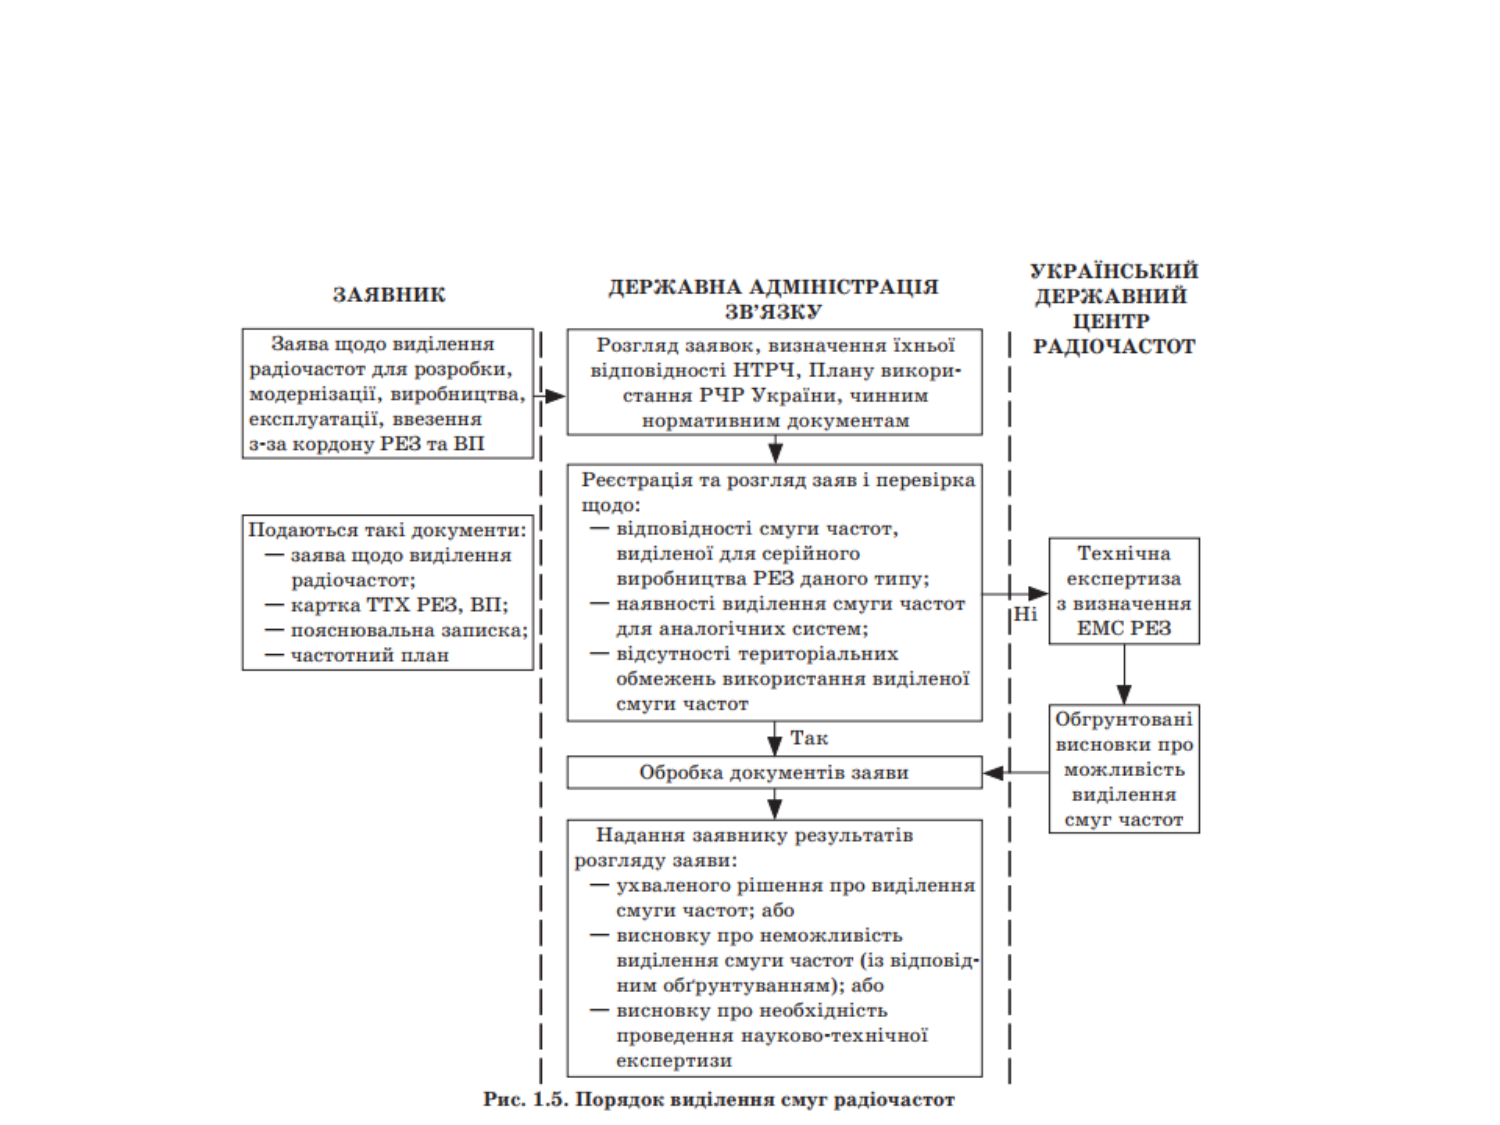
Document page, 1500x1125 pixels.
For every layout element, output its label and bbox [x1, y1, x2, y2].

picture [229, 255, 1225, 1114]
